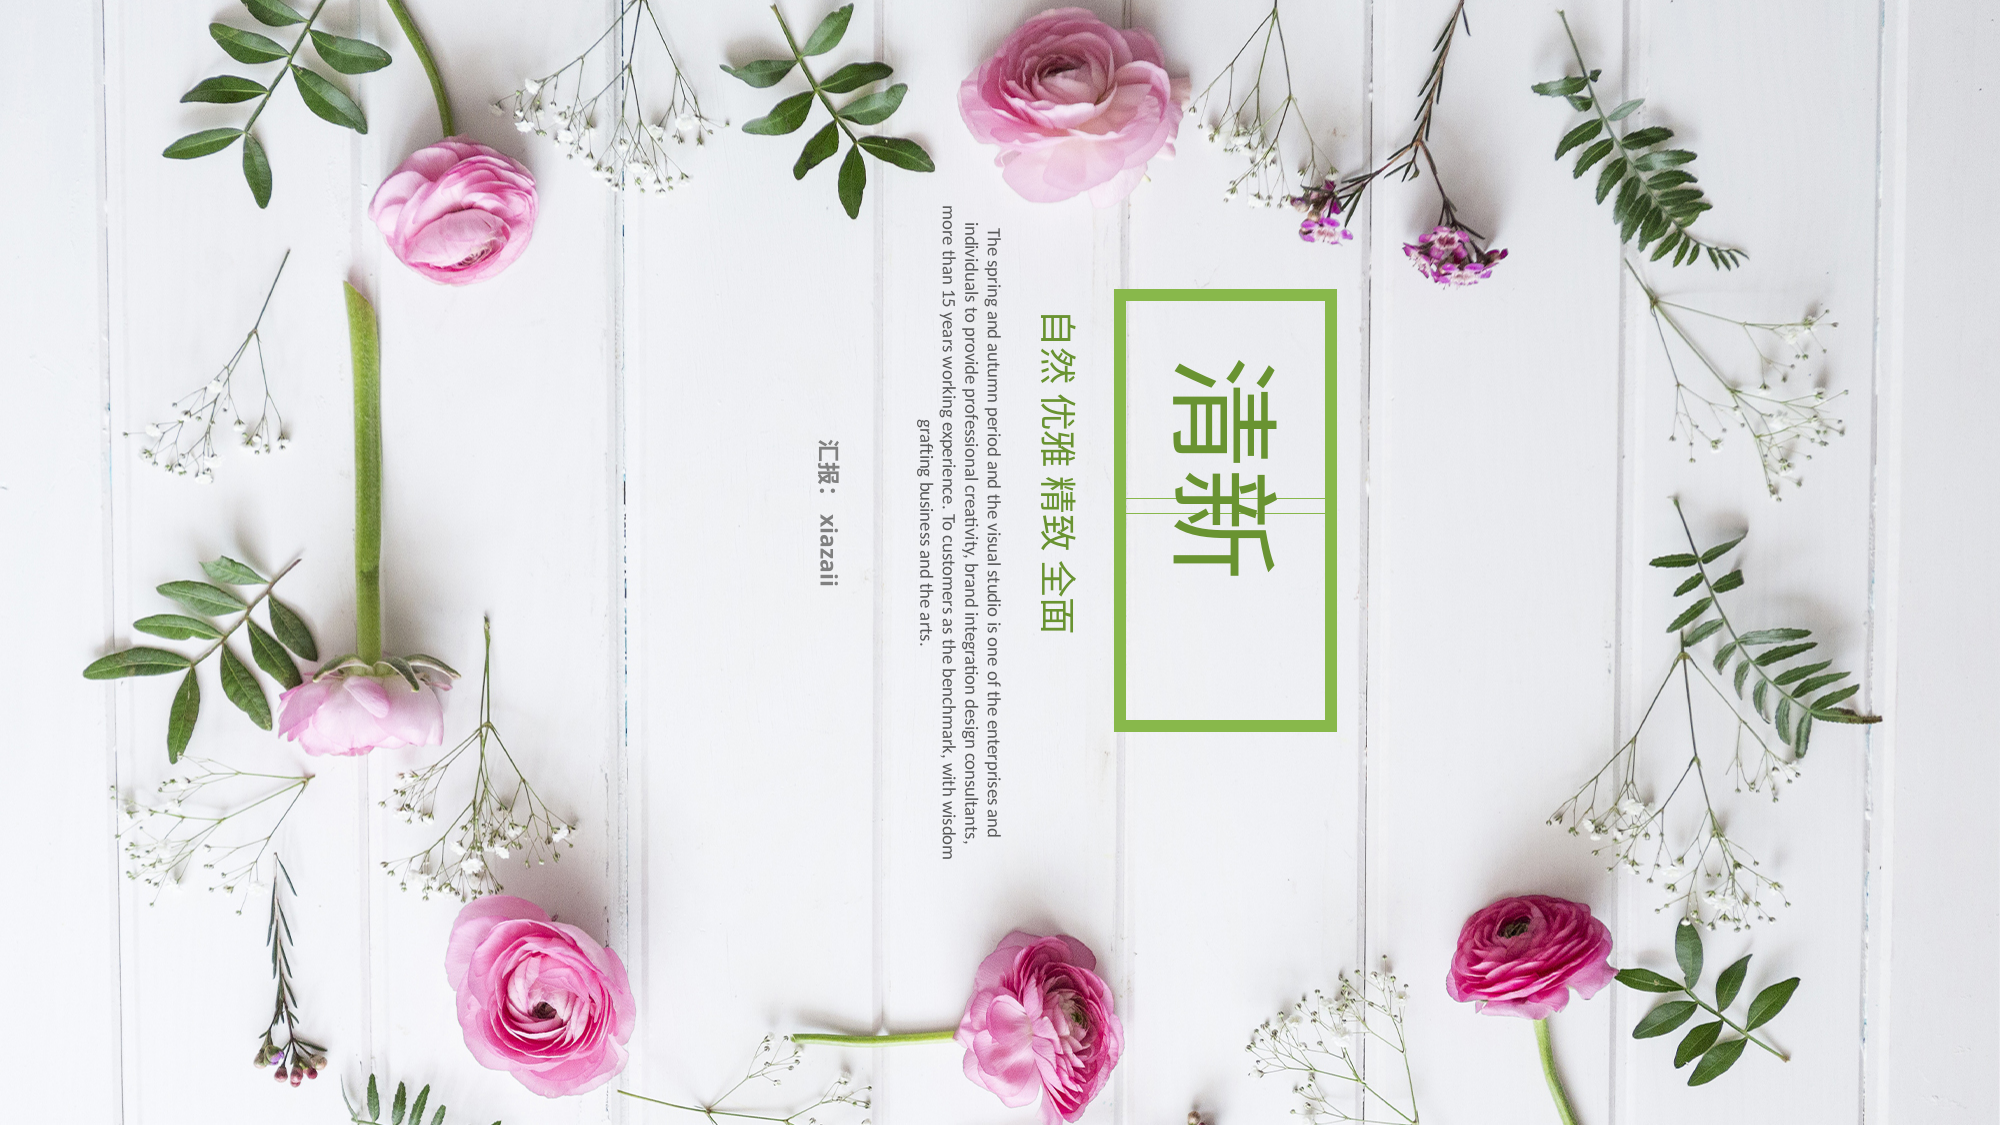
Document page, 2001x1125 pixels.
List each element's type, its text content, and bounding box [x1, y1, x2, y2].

text_box The spring and autumn period and the visual studio is one of the enterprises and individuals to provide professional creativity, brand integration design consultants, more than 15 years working experience. To customers as the benchmark, with wisdom grafting business and the arts. [892, 189, 1015, 878]
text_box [1120, 294, 1332, 726]
text_box 自然 优雅 精致 全面 [1015, 294, 1090, 746]
text_box 汇报：xiazaii [818, 439, 850, 639]
picture [0, 0, 2000, 1125]
